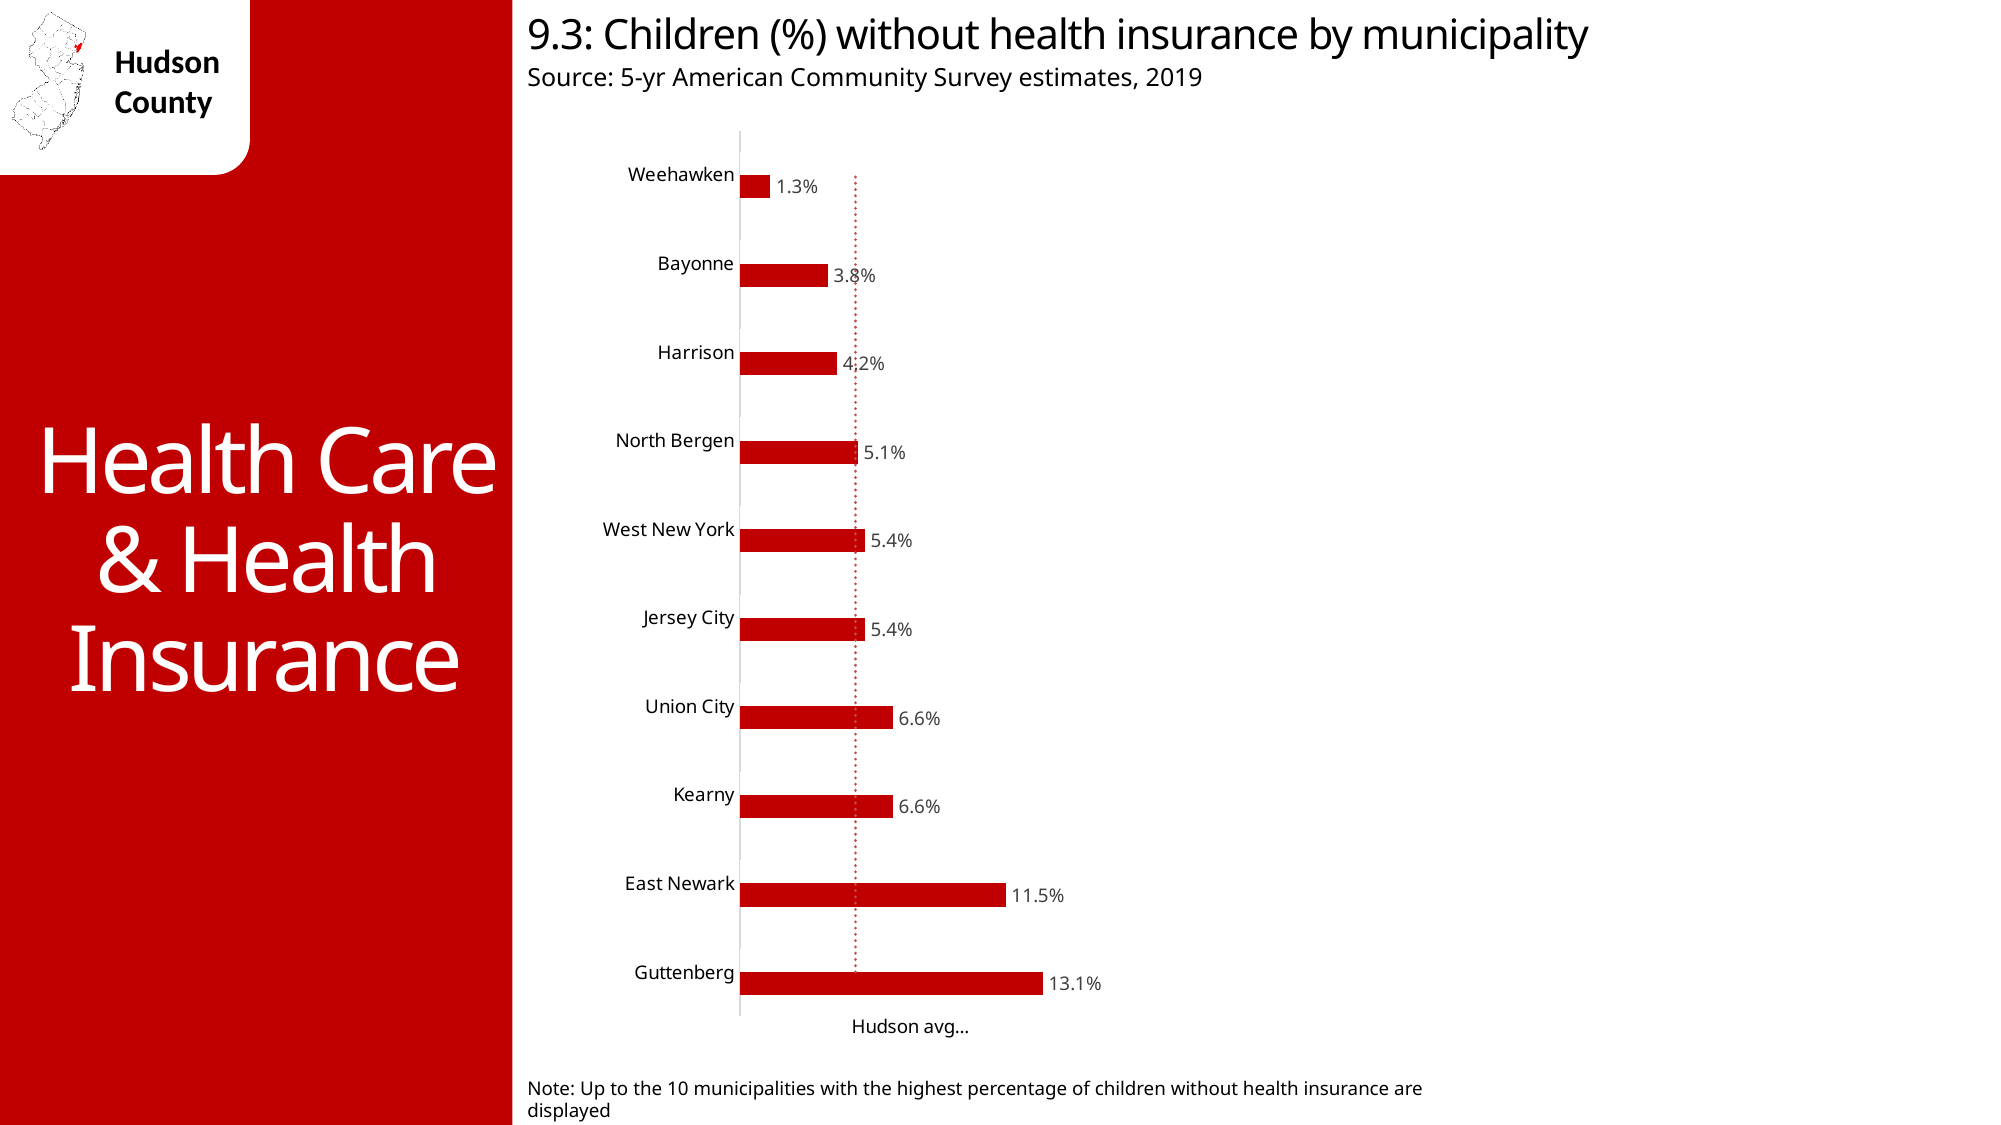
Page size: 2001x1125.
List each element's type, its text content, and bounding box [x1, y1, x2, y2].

text_box Note: Up to the 10 municipalities with the highest percentage of children without health insurance are displayed [512, 1069, 1513, 1125]
text_box 9.3: Children (%) without health insurance by municipality [512, 0, 1992, 65]
picture [12, 12, 86, 112]
text_box Source: 5-yr American Community Survey estimates, 2019 [512, 54, 1891, 100]
chart [592, 122, 1926, 1101]
text_box Health Care & Health Insurance [0, 112, 533, 1013]
